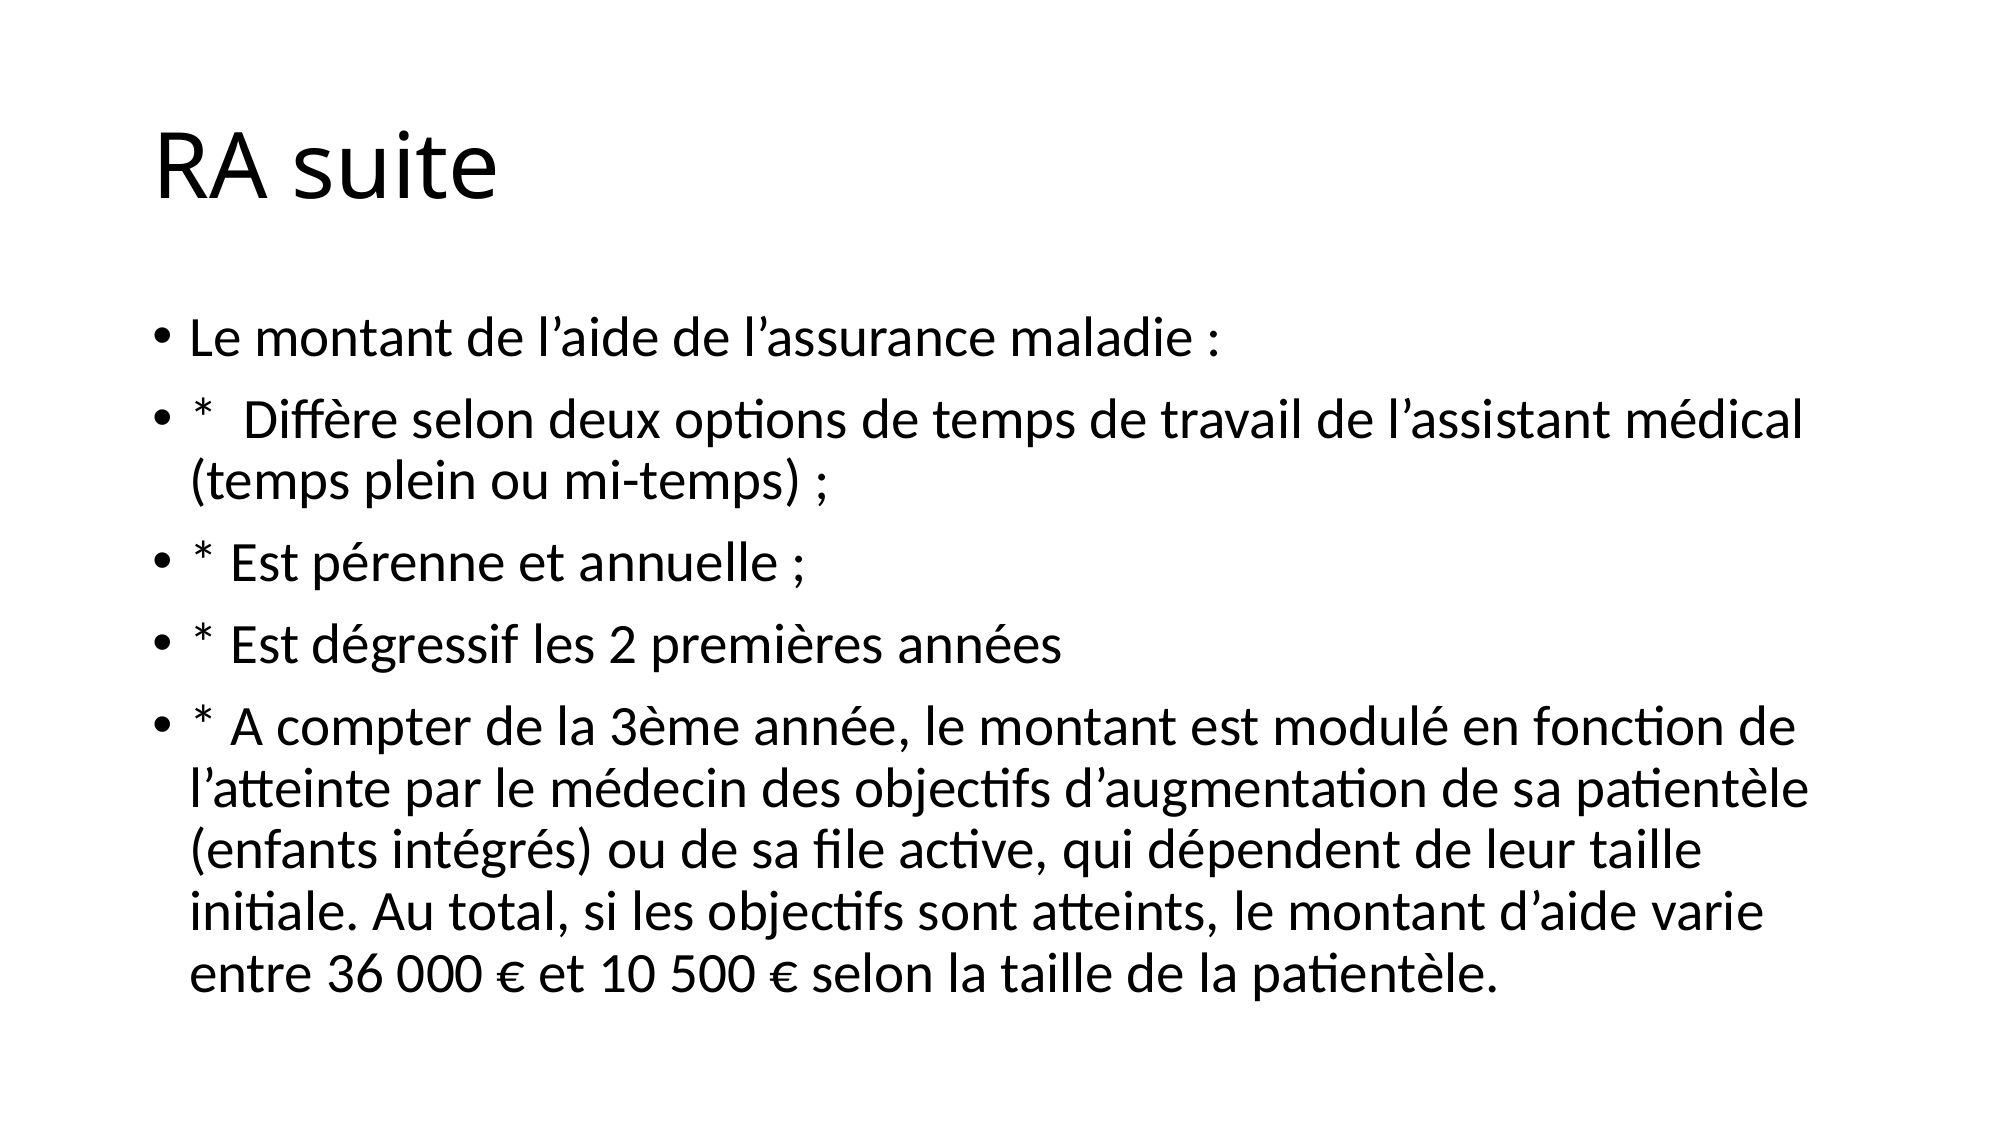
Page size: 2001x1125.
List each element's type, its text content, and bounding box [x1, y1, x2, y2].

title RA suite [137, 59, 1863, 278]
list Le montant de l’aide de l’assurance maladie : * Diffère selon deux options de temps de travail de l’assistant médical (temps plein ou mi-temps) ; * Est pérenne et annuelle ; * Est dégressif les 2 premières années * A compter de la 3ème année, le montant est modulé en fonction de l’atteinte par le médecin des objectifs d’augmentation de sa patientèle (enfants intégrés) ou de sa file active, qui dépendent de leur taille initiale. Au total, si les objectifs sont atteints, le montant d’aide varie entre 36 000 € et 10 500 € selon la taille de la patientèle. [137, 299, 1863, 1014]
